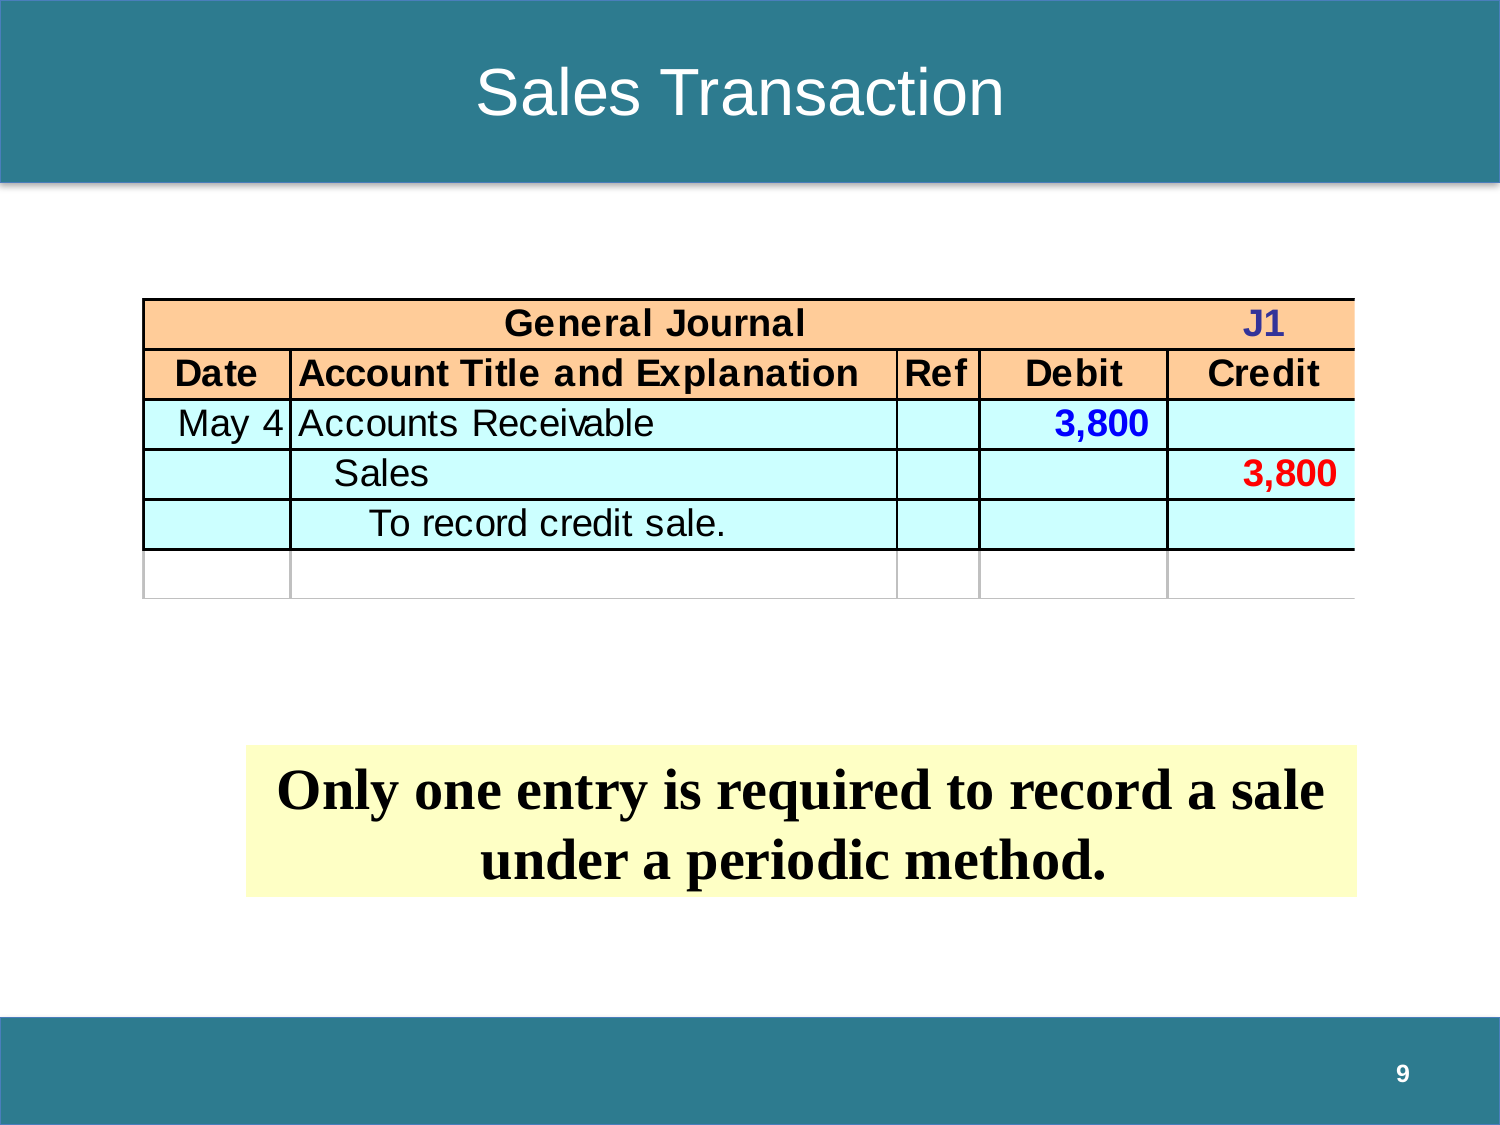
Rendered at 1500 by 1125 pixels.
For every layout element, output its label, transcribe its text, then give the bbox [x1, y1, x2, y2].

slide_number 9 [1074, 1042, 1425, 1103]
text_box Only one entry is required to record a sale under a periodic method. [245, 743, 1358, 899]
title Sales Transaction [75, 0, 1425, 183]
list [141, 298, 1358, 602]
